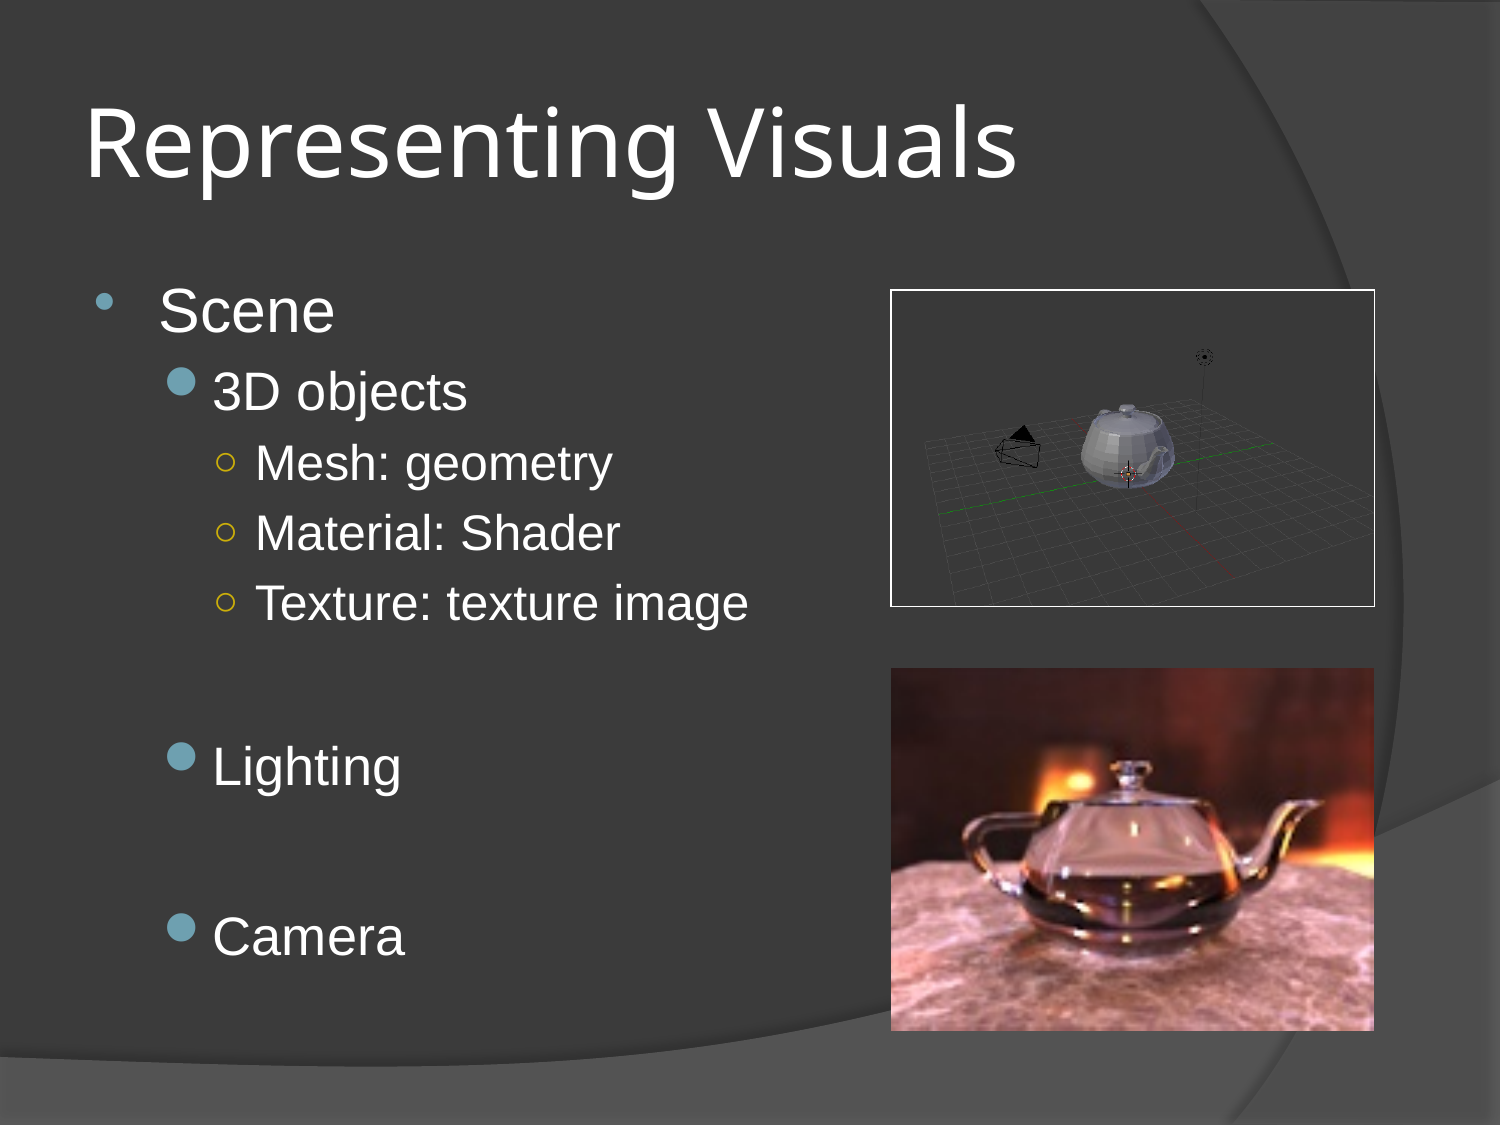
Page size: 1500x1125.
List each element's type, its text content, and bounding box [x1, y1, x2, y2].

list Because the triangles are drawn in the order they are defined in the program, the front triangles are not always rendered in front of triangles behind them [889, 290, 1300, 610]
picture [891, 668, 1374, 1031]
list Scene 3D objects Mesh: geometry Material: Shader Texture: texture image Lighting Camera [75, 262, 1300, 1005]
title Representing Visuals [75, 45, 1152, 233]
picture [891, 290, 1374, 607]
